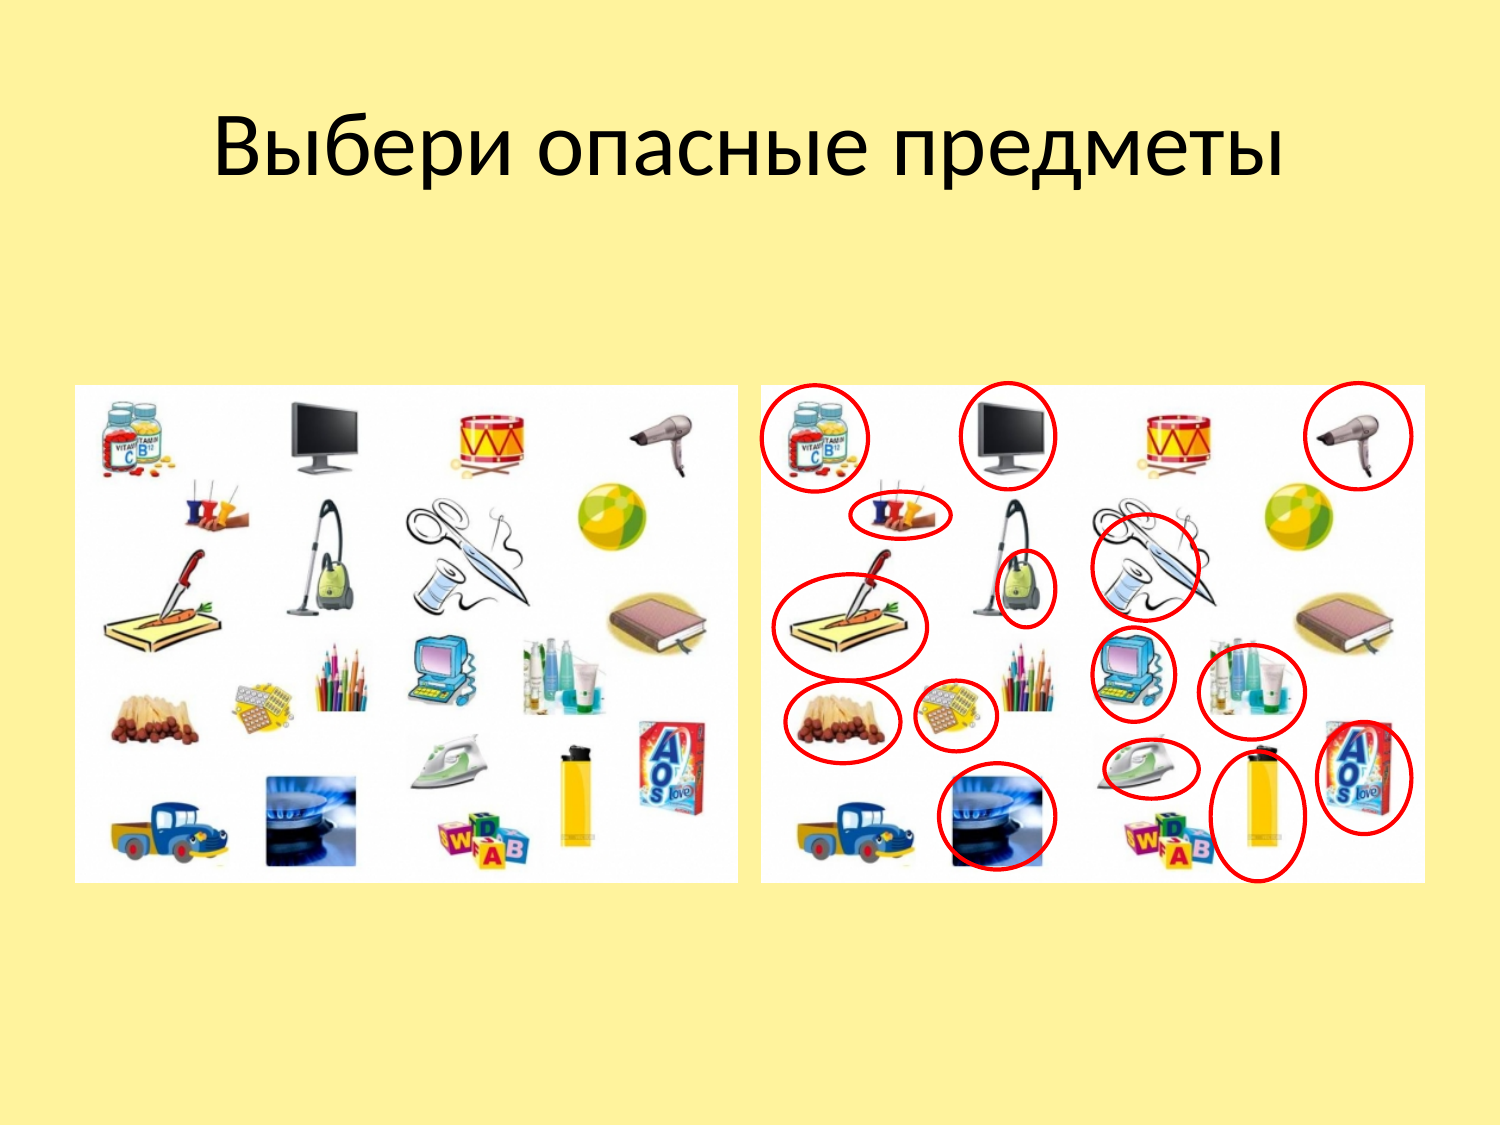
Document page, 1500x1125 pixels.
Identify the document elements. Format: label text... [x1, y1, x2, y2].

title Выбери опасные предметы [75, 45, 1425, 233]
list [761, 385, 1425, 883]
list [74, 384, 738, 883]
